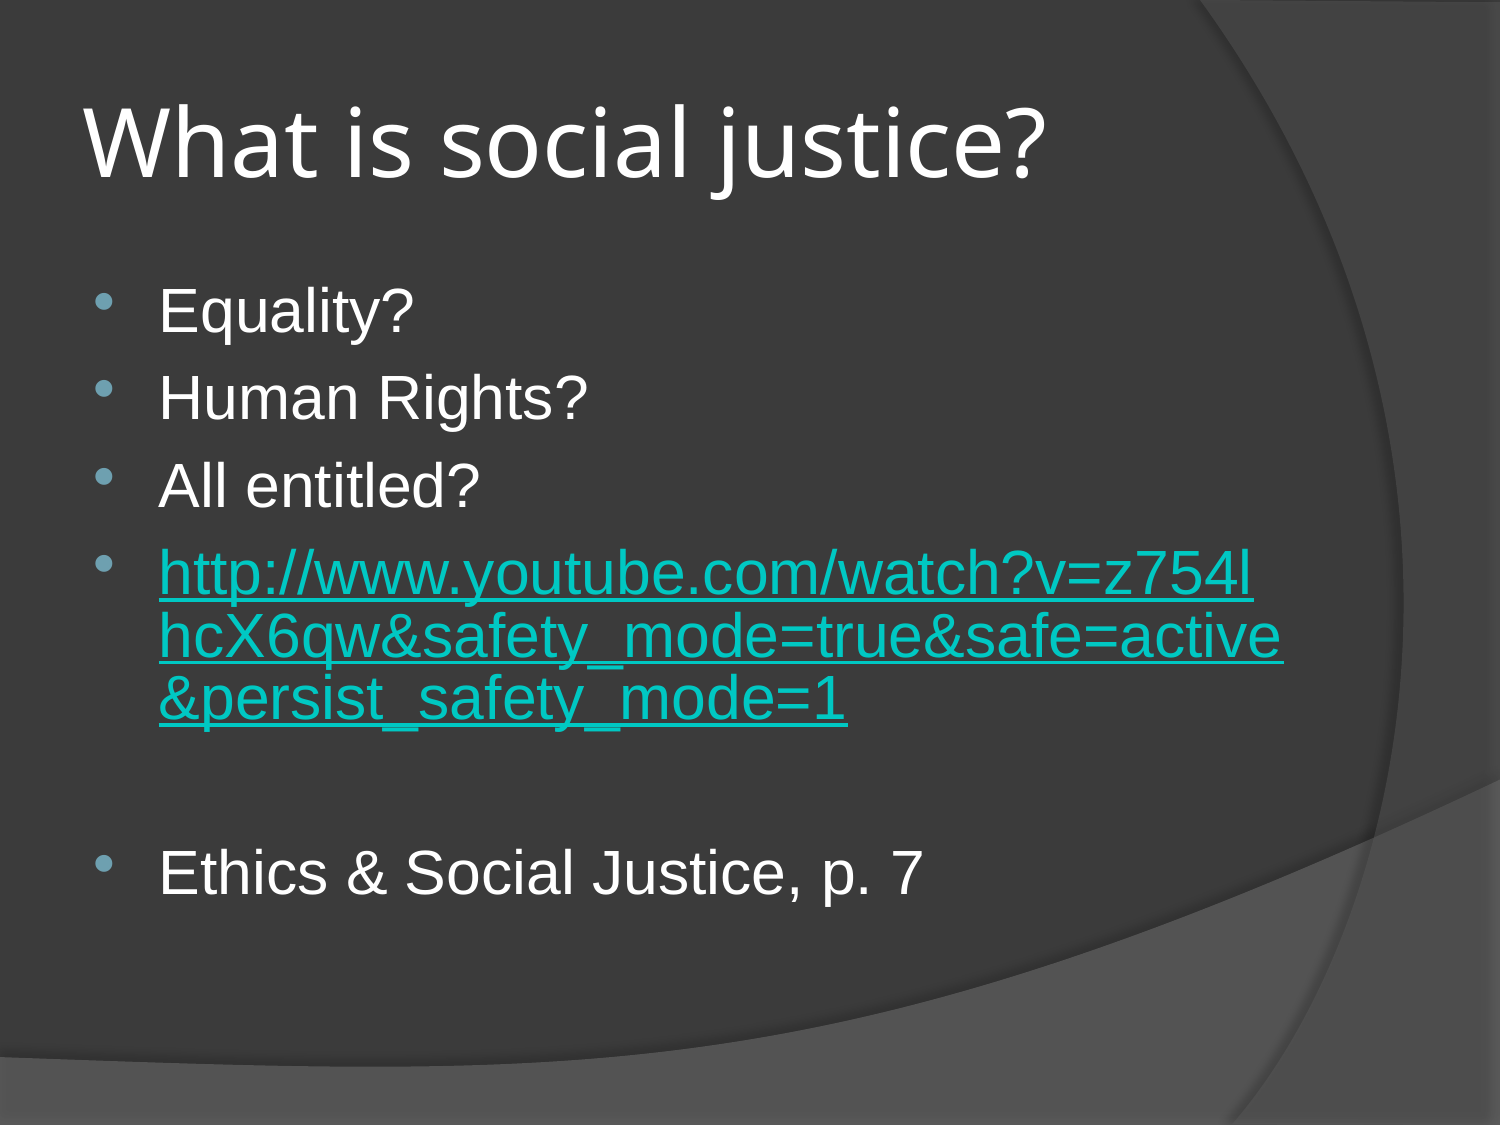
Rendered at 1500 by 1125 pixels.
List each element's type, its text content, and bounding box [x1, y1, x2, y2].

title What is social justice? [75, 45, 1300, 233]
list Equality? Human Rights? All entitled? http://www.youtube.com/watch?v=z754lhcX6qw&safety_mode=true&safe=active&persist_safety_mode=1 Ethics & Social Justice, p. 7 [75, 262, 1300, 1005]
